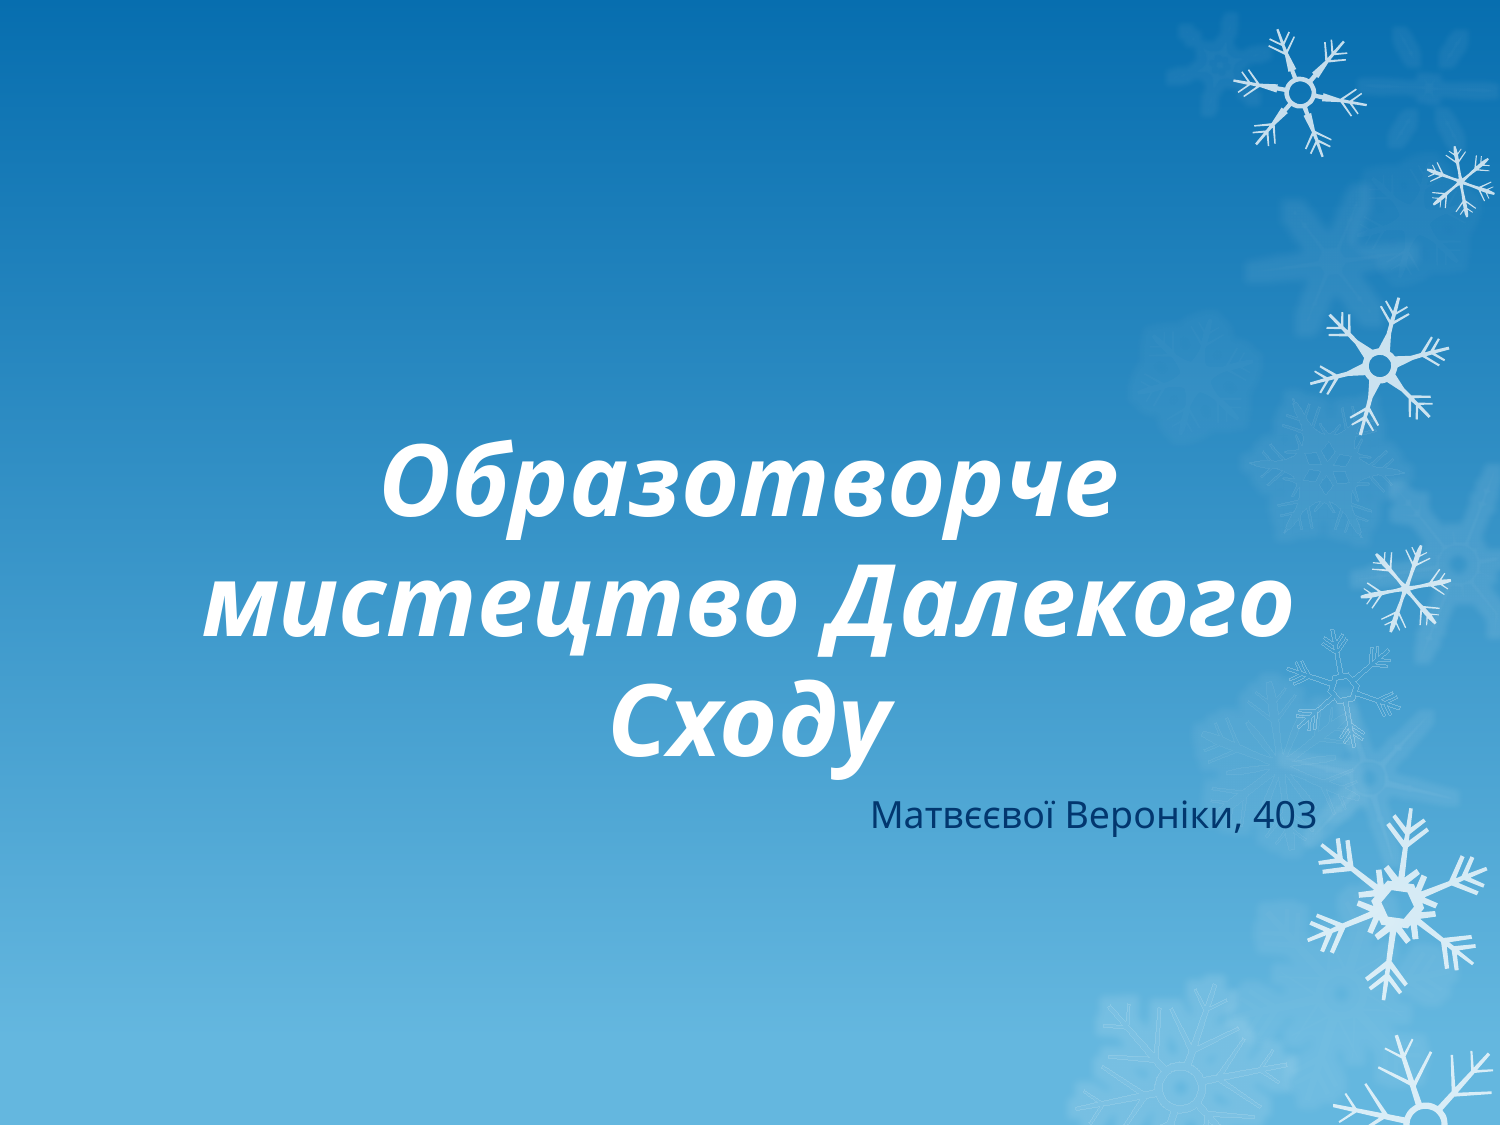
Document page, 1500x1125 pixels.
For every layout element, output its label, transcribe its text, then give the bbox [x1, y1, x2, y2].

title Образотворче мистецтво Далекого Сходу [165, 542, 1334, 783]
subtitle Матвєєвої Вероніки, 403 [165, 783, 1334, 925]
